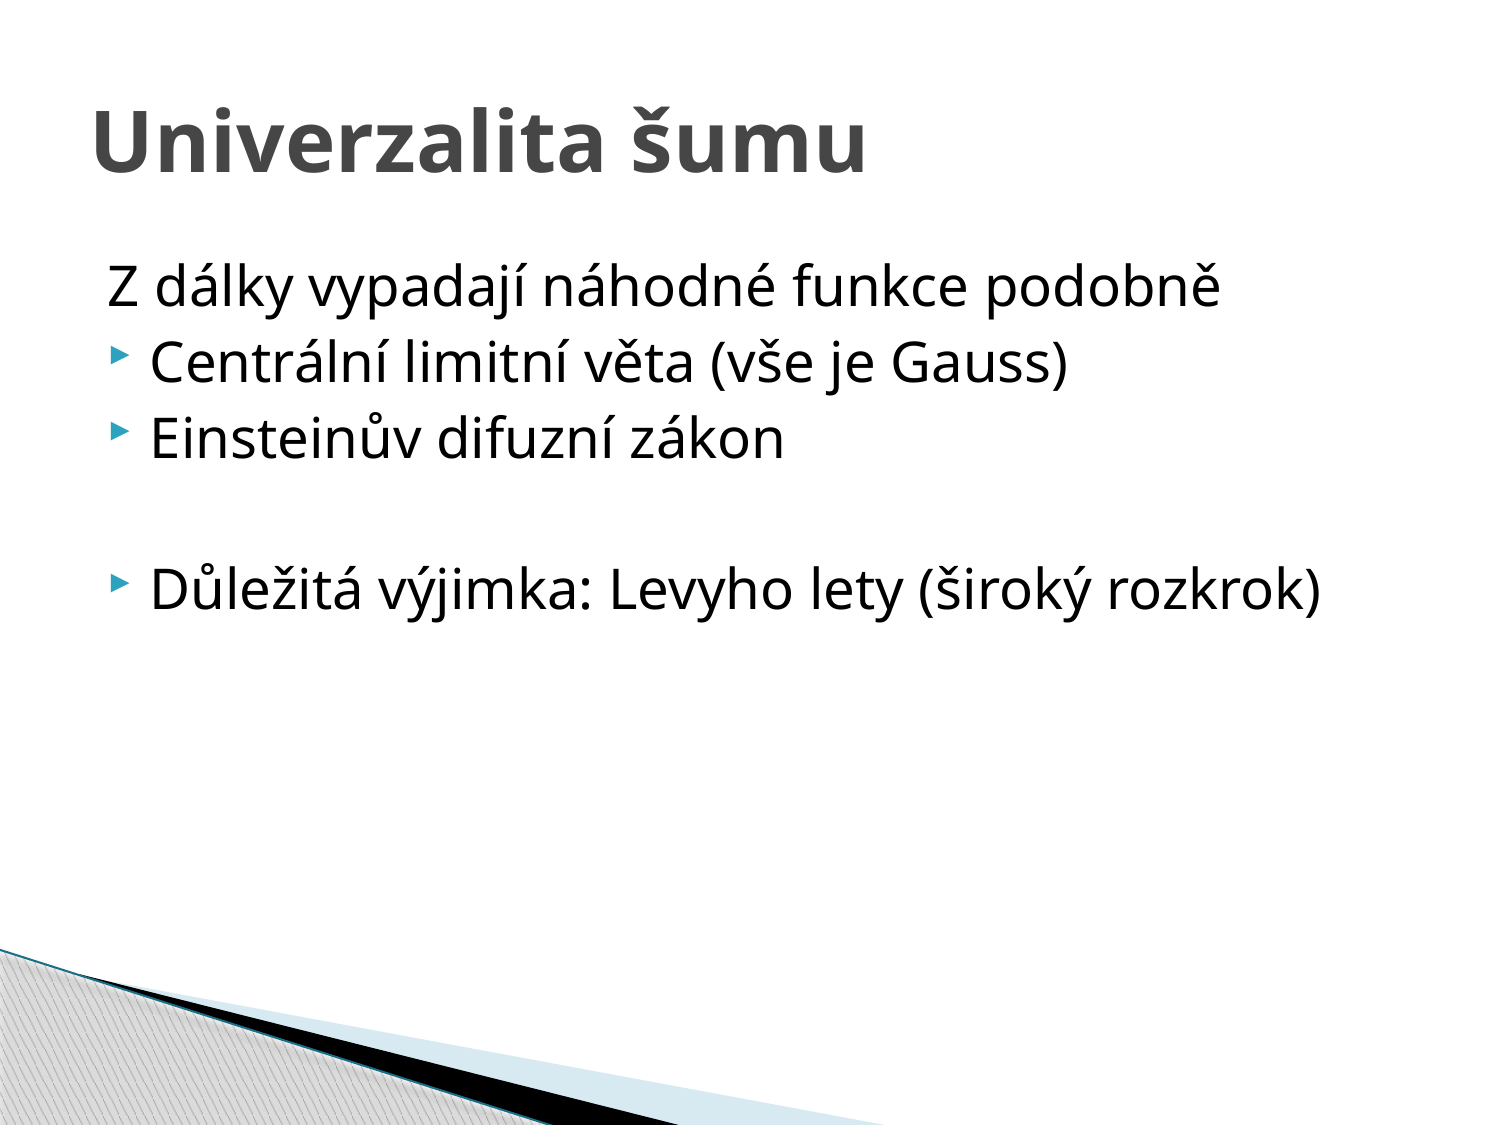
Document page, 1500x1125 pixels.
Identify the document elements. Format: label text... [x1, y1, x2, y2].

title Univerzalita šumu [75, 45, 1425, 233]
list Z dálky vypadají náhodné funkce podobně Centrální limitní věta (vše je Gauss) Einsteinův difuzní zákon Důležitá výjimka: Levyho lety (široký rozkrok) [75, 243, 1425, 986]
